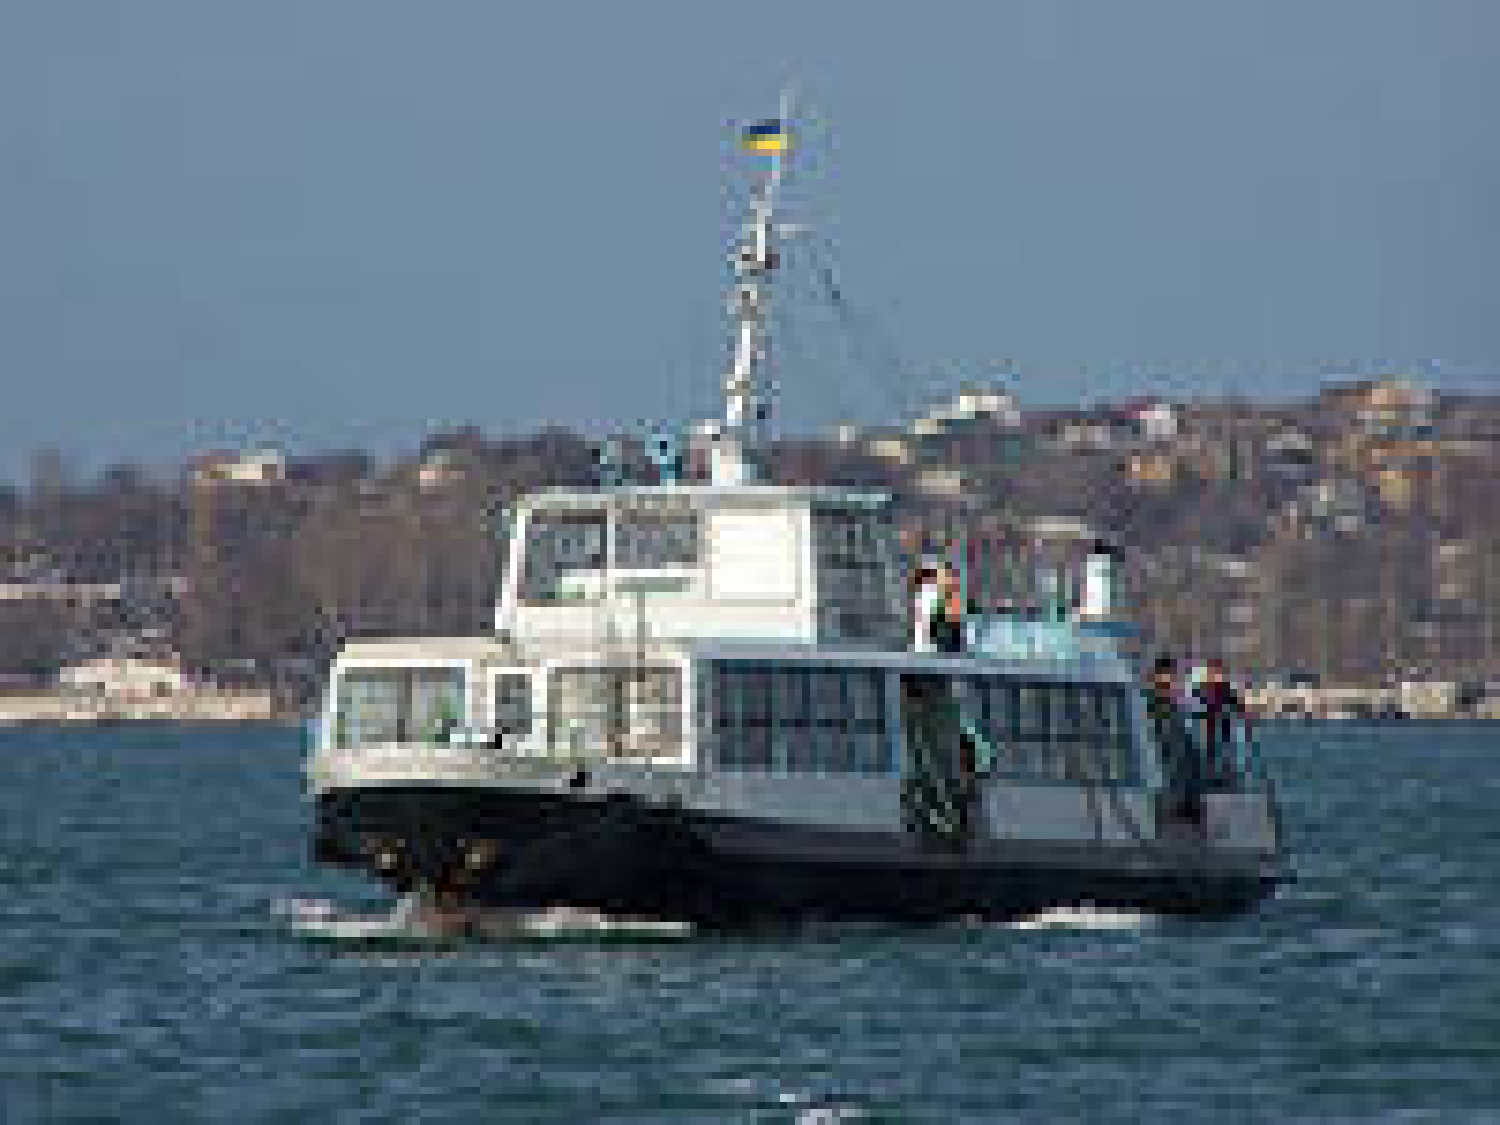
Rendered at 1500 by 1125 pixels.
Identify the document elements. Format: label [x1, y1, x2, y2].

list [0, 0, 1500, 1125]
